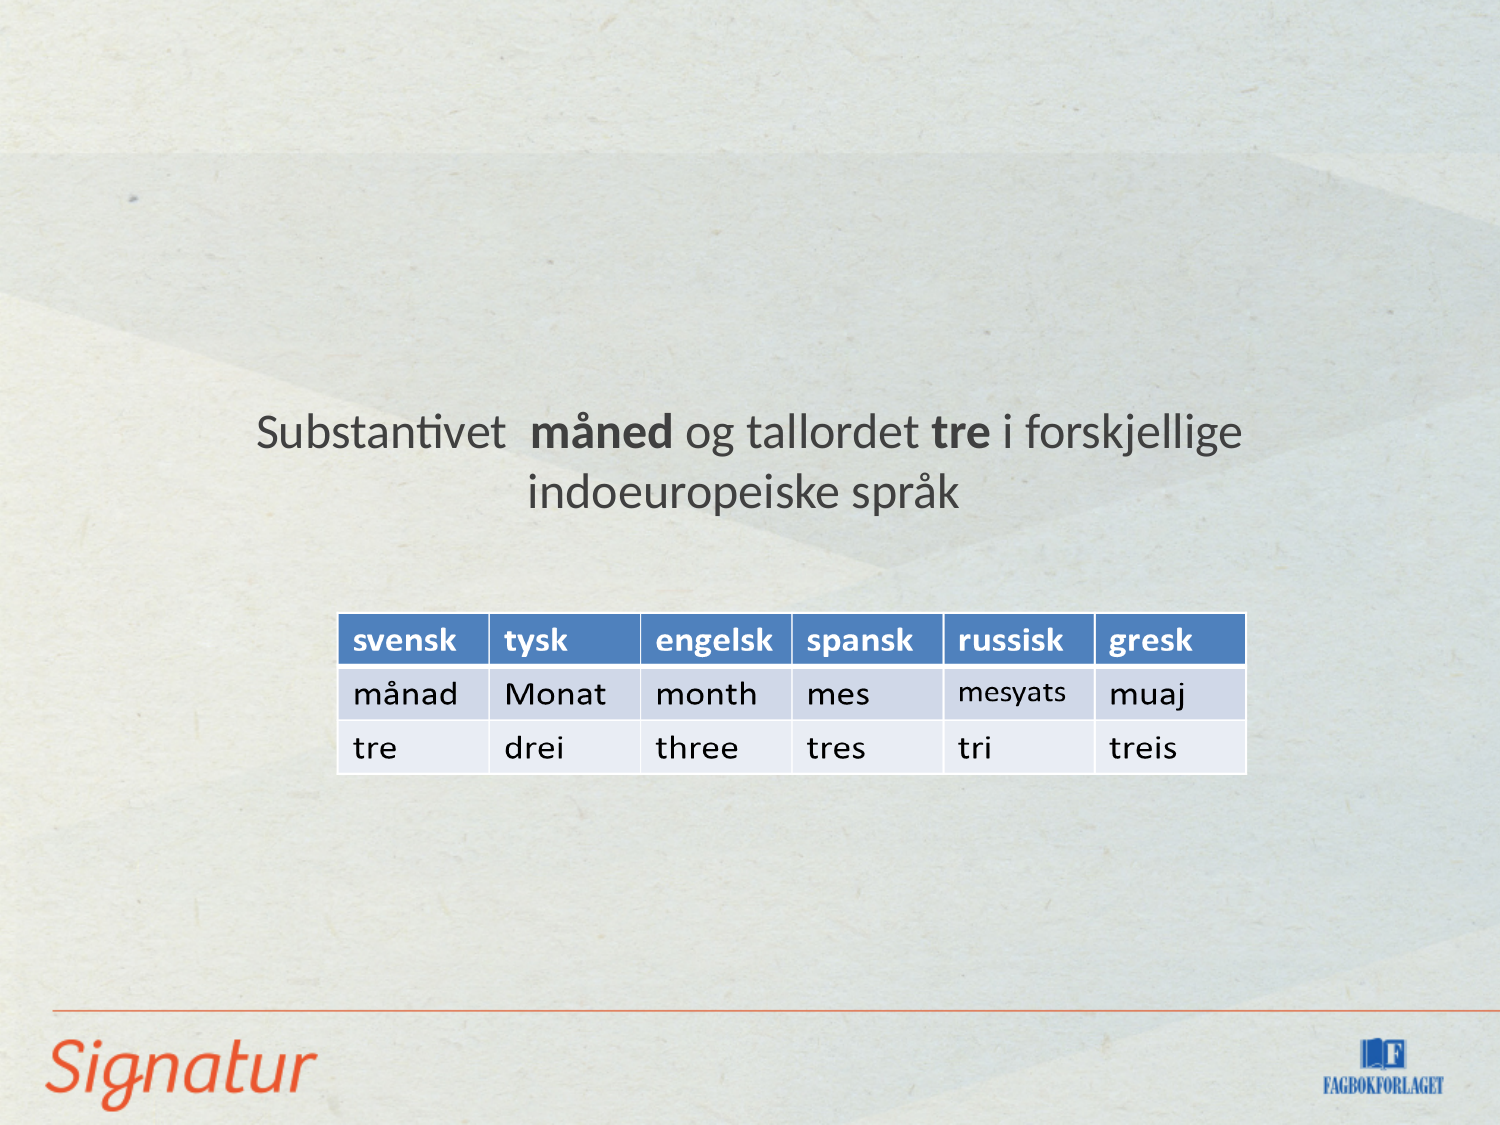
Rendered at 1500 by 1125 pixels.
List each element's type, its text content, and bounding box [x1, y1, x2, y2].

picture [0, 0, 1500, 1125]
text_box Substantivet måned og tallordet tre i forskjellige indoeuropeiske språk [112, 337, 1388, 579]
